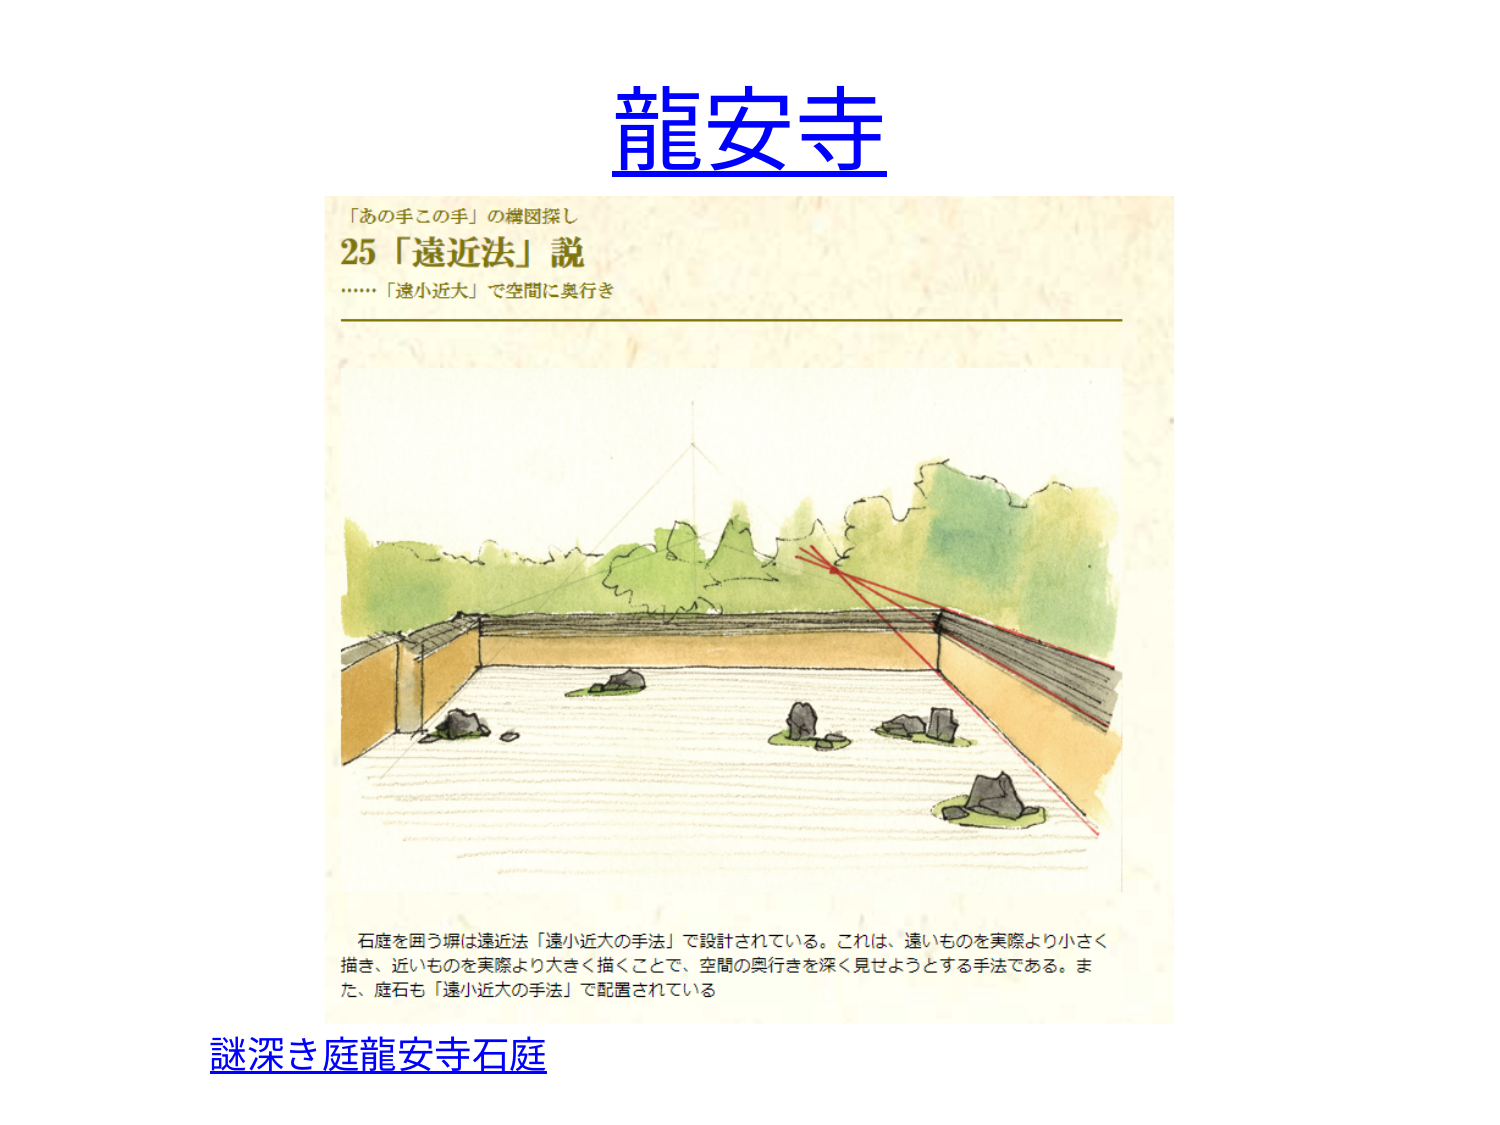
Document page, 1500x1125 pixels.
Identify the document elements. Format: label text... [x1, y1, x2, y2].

title 龍安寺 [74, 44, 1426, 233]
picture [324, 195, 1175, 1024]
text_box 謎深き庭龍安寺石庭 [194, 1023, 1235, 1093]
